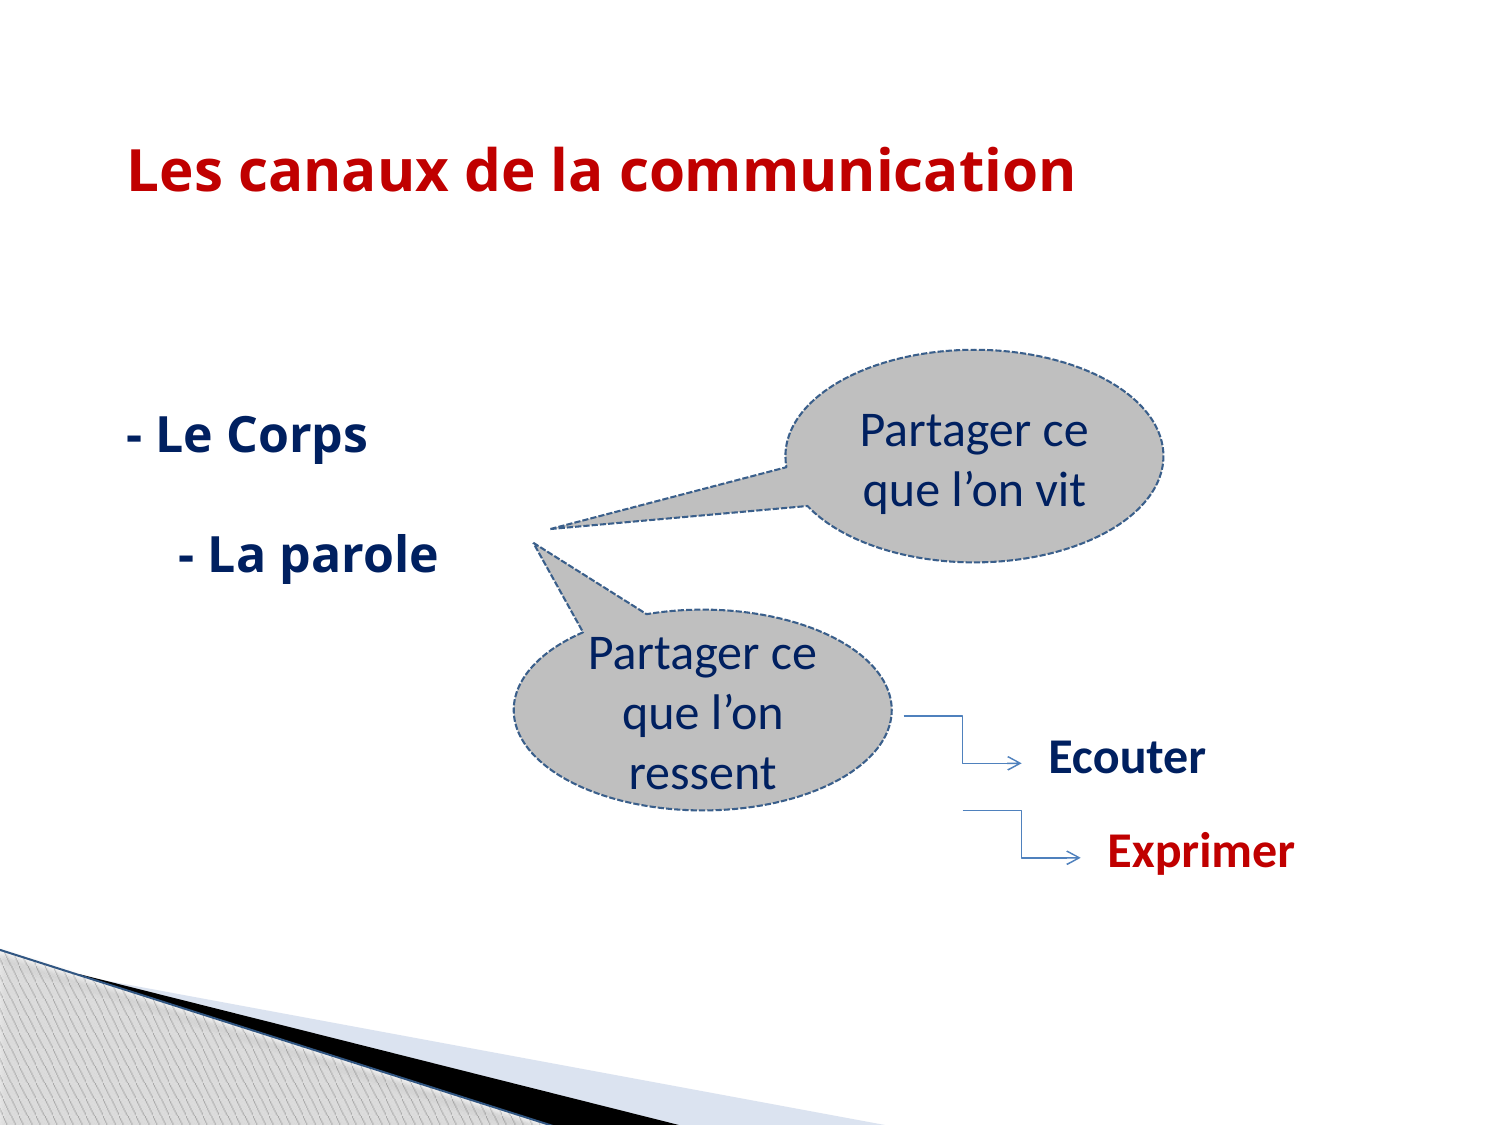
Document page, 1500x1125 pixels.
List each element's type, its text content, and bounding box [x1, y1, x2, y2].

text_box Les canaux de la communication - Le Corps - La parole [112, 125, 1117, 711]
text_box Partager ce que l’on vit [549, 345, 1168, 567]
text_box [962, 810, 1081, 858]
text_box Partager ce que l’on ressent [509, 538, 897, 815]
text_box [903, 715, 1022, 764]
text_box Ecouter [1033, 715, 1329, 791]
text_box Exprimer [1092, 810, 1388, 886]
